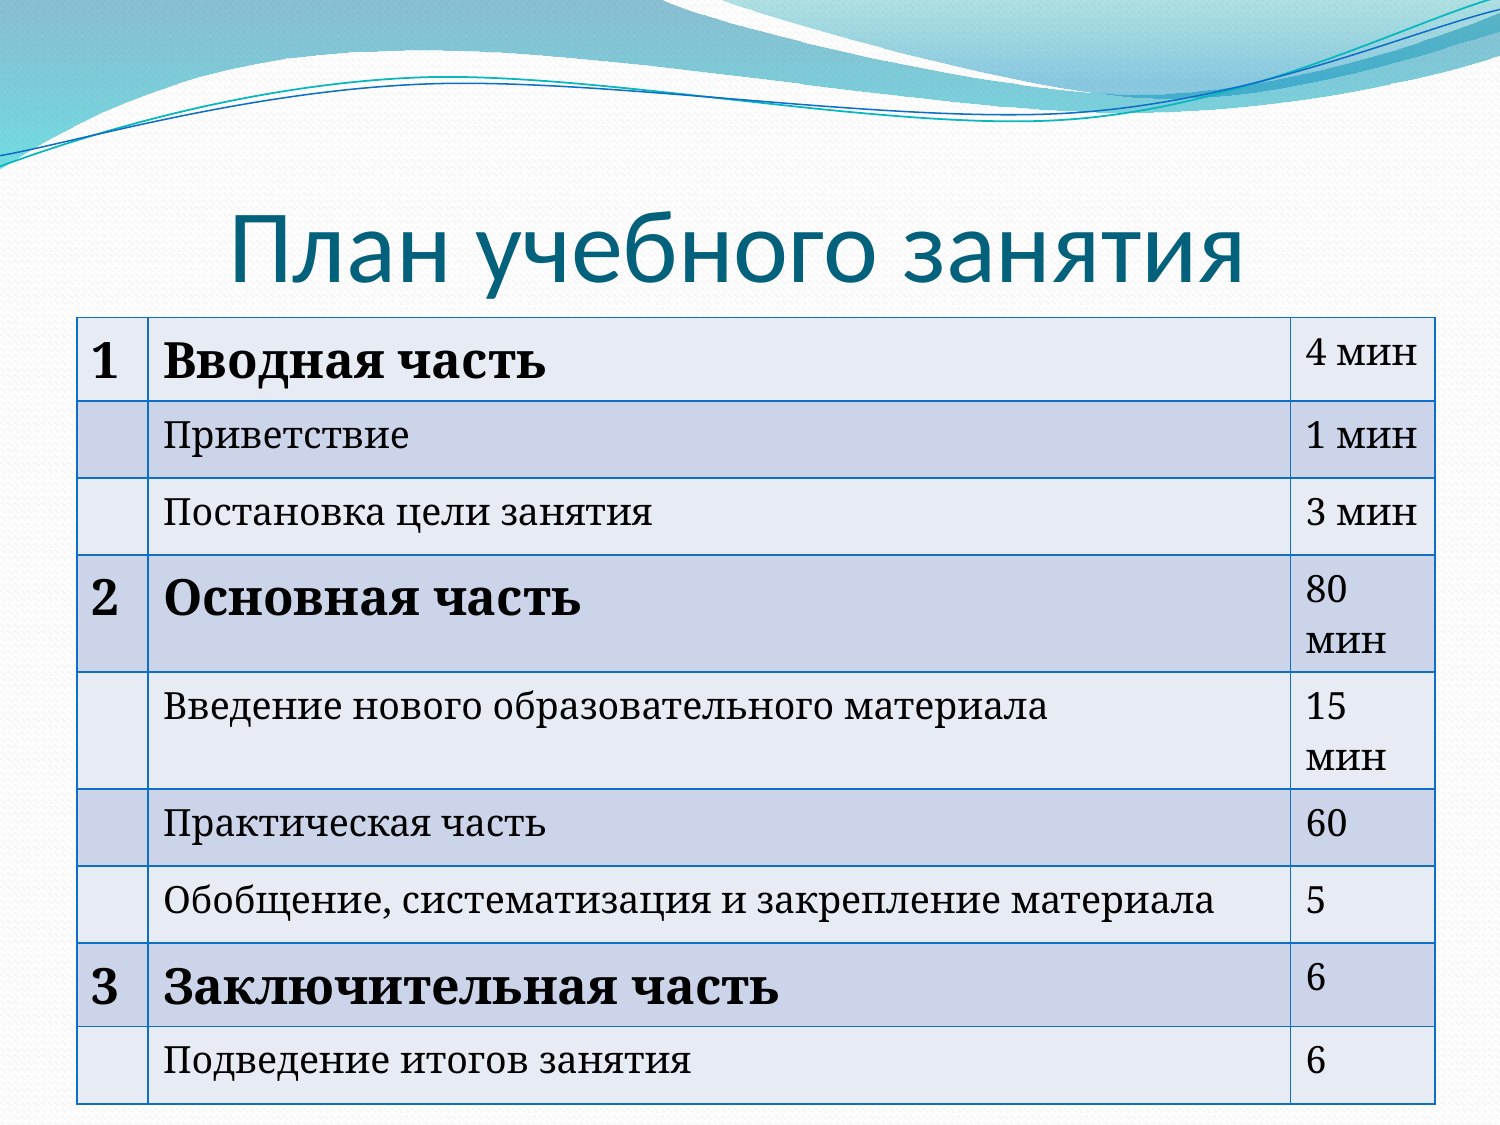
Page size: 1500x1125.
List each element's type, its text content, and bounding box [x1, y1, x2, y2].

table_cell [78, 673, 147, 788]
table_cell Заключительная часть [149, 944, 1290, 1026]
table_cell Введение нового образовательного материала [149, 673, 1290, 788]
table_header Вводная часть [149, 318, 1290, 400]
table_cell 3 [78, 944, 147, 1026]
table_cell 1 мин [1291, 402, 1434, 477]
table_cell Практическая часть [149, 790, 1290, 865]
table_header 4 мин [1291, 318, 1434, 400]
title План учебного занятия [75, 115, 1425, 304]
table_cell 2 [78, 556, 147, 671]
table_cell Приветствие [149, 402, 1290, 477]
table_cell 6 [1291, 944, 1434, 1026]
table_cell 15 мин [1291, 673, 1434, 788]
table_cell 6 [1291, 1027, 1434, 1103]
table_cell [78, 867, 147, 942]
table_cell Основная часть [149, 556, 1290, 671]
table_header 1 [78, 318, 147, 400]
table_cell 5 [1291, 867, 1434, 942]
table_cell Обобщение, систематизация и закрепление материала [149, 867, 1290, 942]
table_cell [78, 790, 147, 865]
table_cell 60 [1291, 790, 1434, 865]
table_cell Постановка цели занятия [149, 479, 1290, 554]
table_cell [78, 402, 147, 477]
table_cell Подведение итогов занятия [149, 1027, 1290, 1103]
table_cell 3 мин [1291, 479, 1434, 554]
table_cell [78, 479, 147, 554]
table_cell [78, 1027, 147, 1103]
table_cell 80 мин [1291, 556, 1434, 671]
